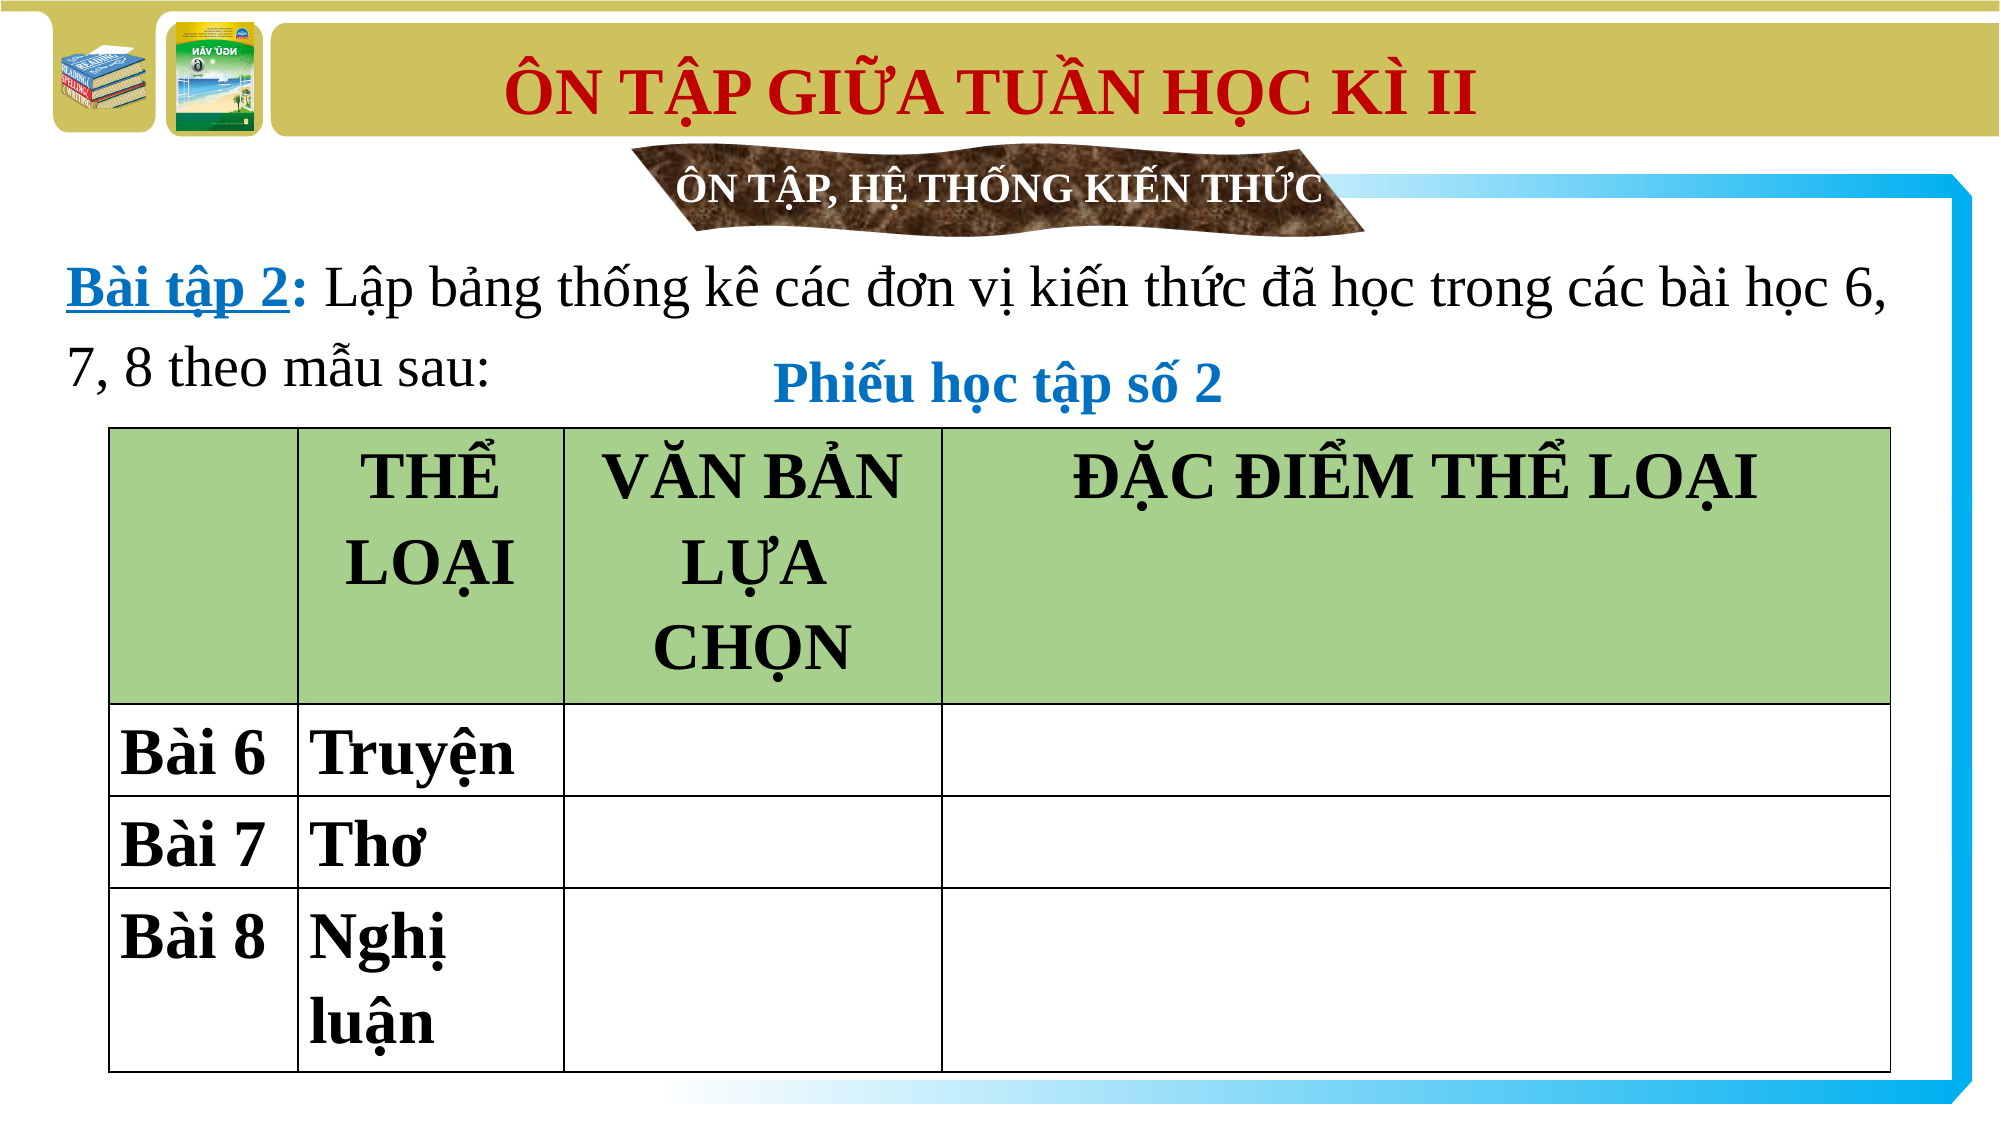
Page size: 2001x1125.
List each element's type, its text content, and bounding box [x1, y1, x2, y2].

table_cell Truyện [299, 705, 563, 795]
table_cell [565, 797, 657, 887]
table_header THỂ LOẠI [299, 429, 563, 703]
picture [176, 22, 254, 131]
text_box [0, 0, 2000, 138]
table_cell Nghị luận [299, 889, 563, 1071]
text_box Bài tập 2: Lập bảng thống kê các đơn vị kiến thức đã học trong các bài học 6, 7, 8 theo mẫu sau: [51, 230, 657, 406]
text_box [657, 174, 1973, 1104]
table_cell Bài 6 [110, 705, 297, 795]
table_header VĂN BẢN LỰA CHỌN [565, 429, 657, 703]
picture [631, 143, 1365, 237]
table_cell [565, 705, 657, 795]
picture [51, 47, 156, 115]
table_cell Bài 8 [110, 889, 297, 1071]
table_cell Thơ [299, 797, 563, 887]
table_header [110, 429, 297, 703]
table_cell [565, 889, 657, 1071]
table_cell Bài 7 [110, 797, 297, 887]
